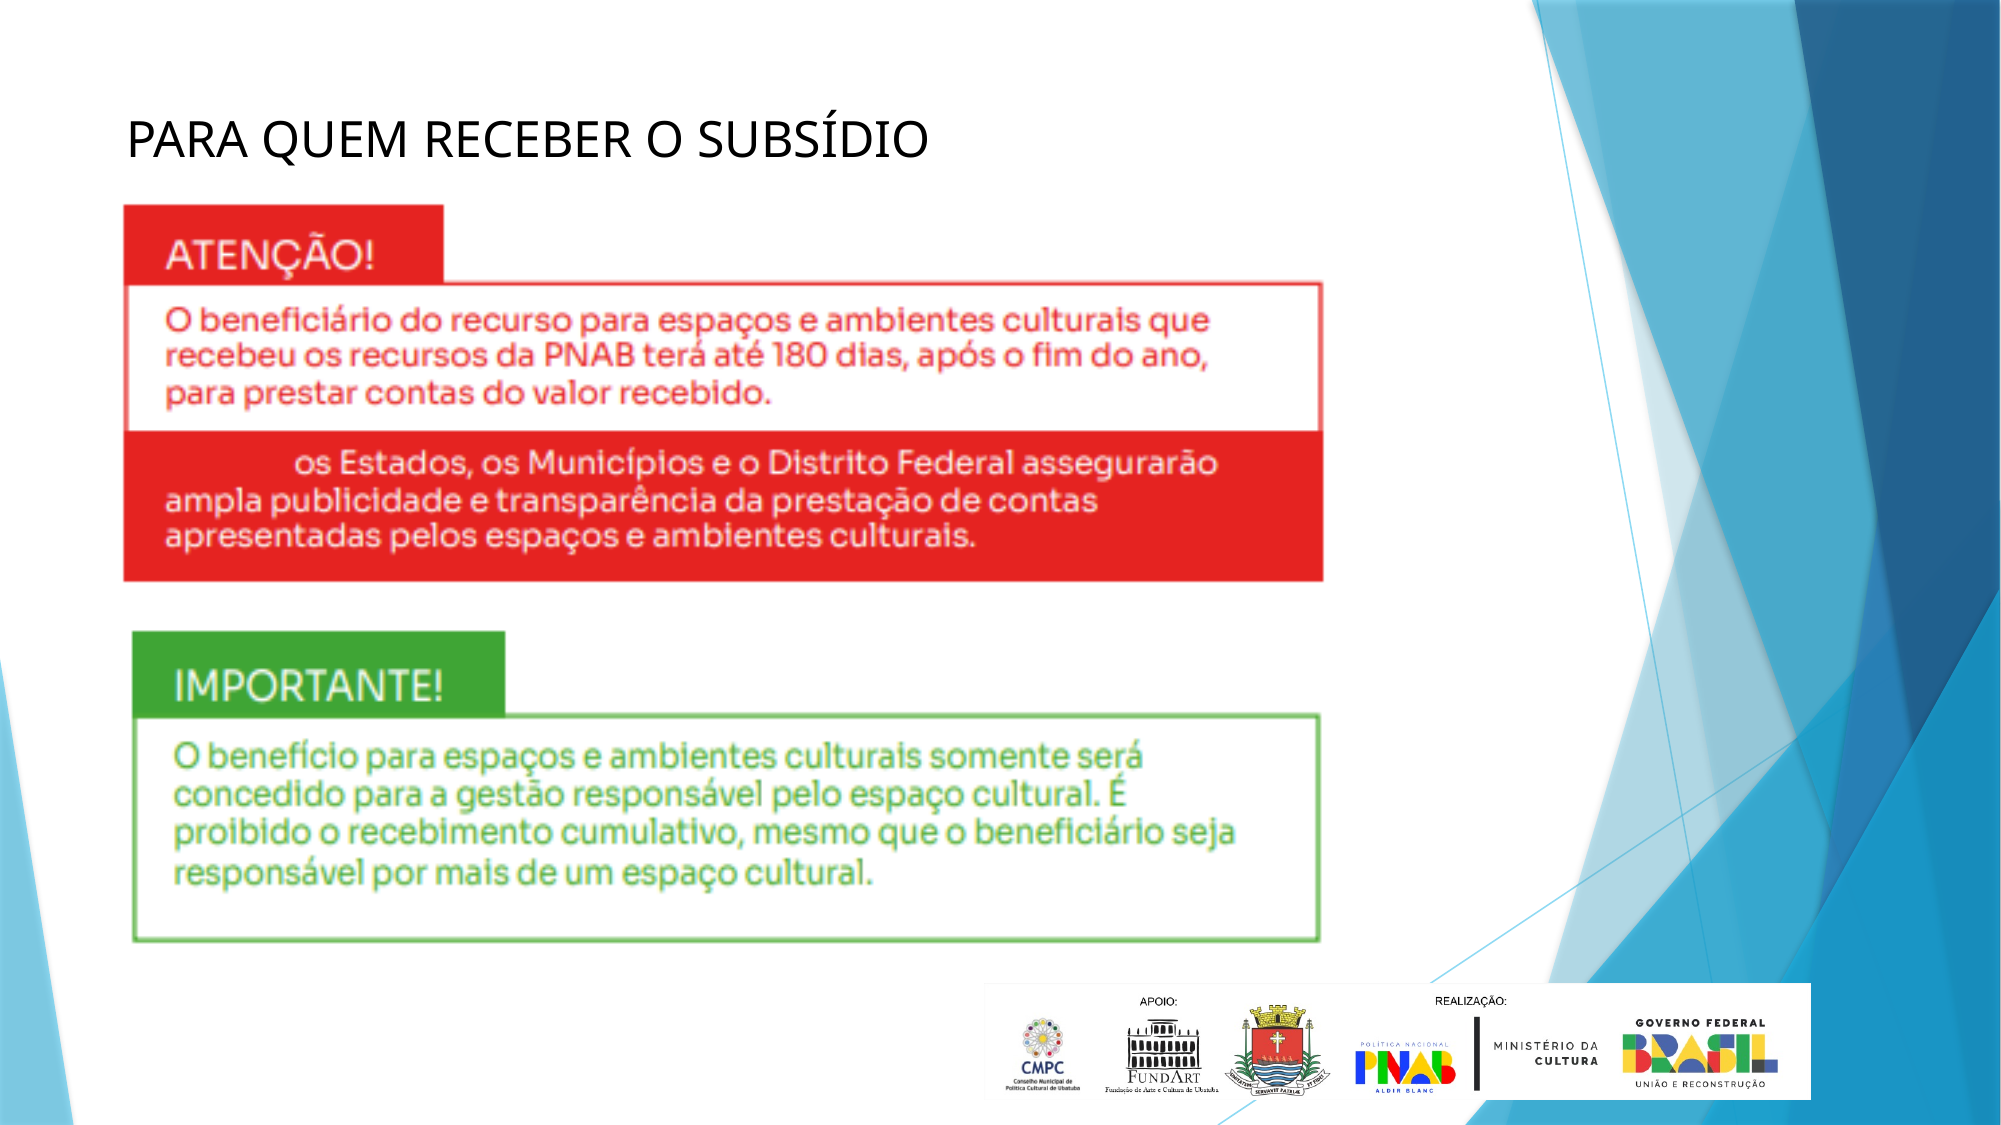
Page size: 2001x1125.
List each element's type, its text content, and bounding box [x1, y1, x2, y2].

title PARA QUEM RECEBER O SUBSÍDIO [111, 99, 1522, 203]
picture [984, 983, 1812, 1101]
picture [110, 184, 1343, 968]
